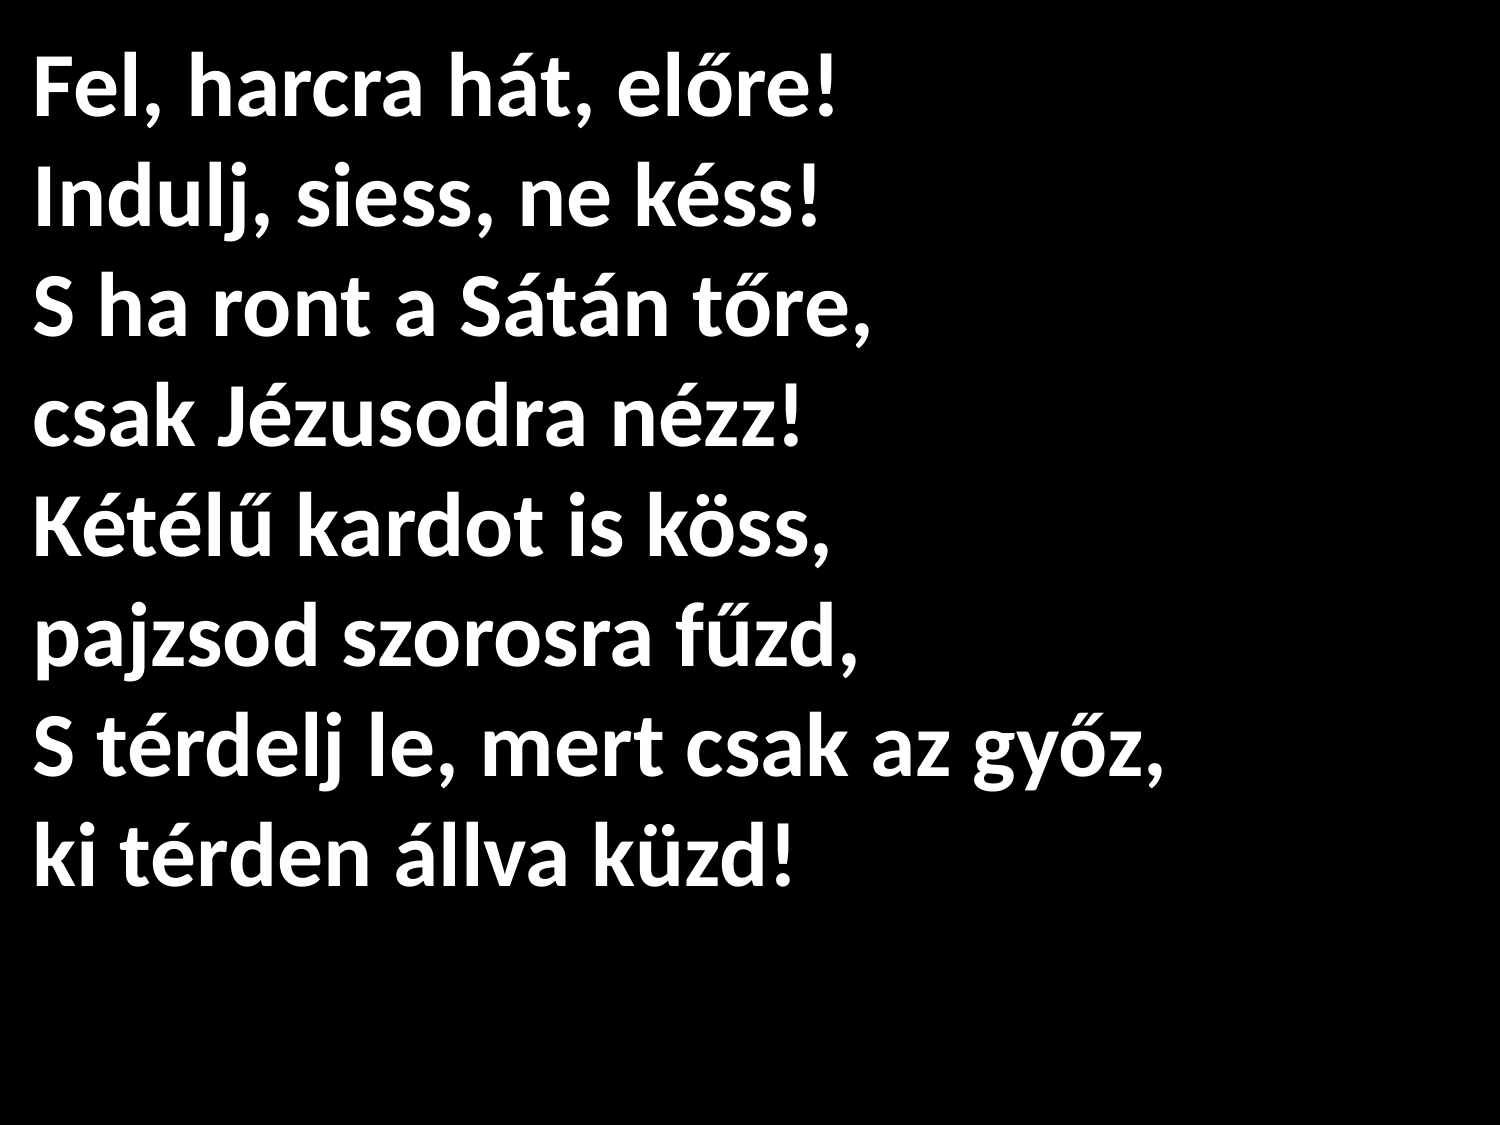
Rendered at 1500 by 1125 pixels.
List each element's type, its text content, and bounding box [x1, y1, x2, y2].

title Fel, harcra hát, előre! Indulj, siess, ne késs! S ha ront a Sátán tőre, csak Jézusodra nézz! Kétélű kardot is köss, pajzsod szorosra fűzd, S térdelj le, mert csak az győz, ki térden állva küzd! [17, 17, 1477, 1111]
